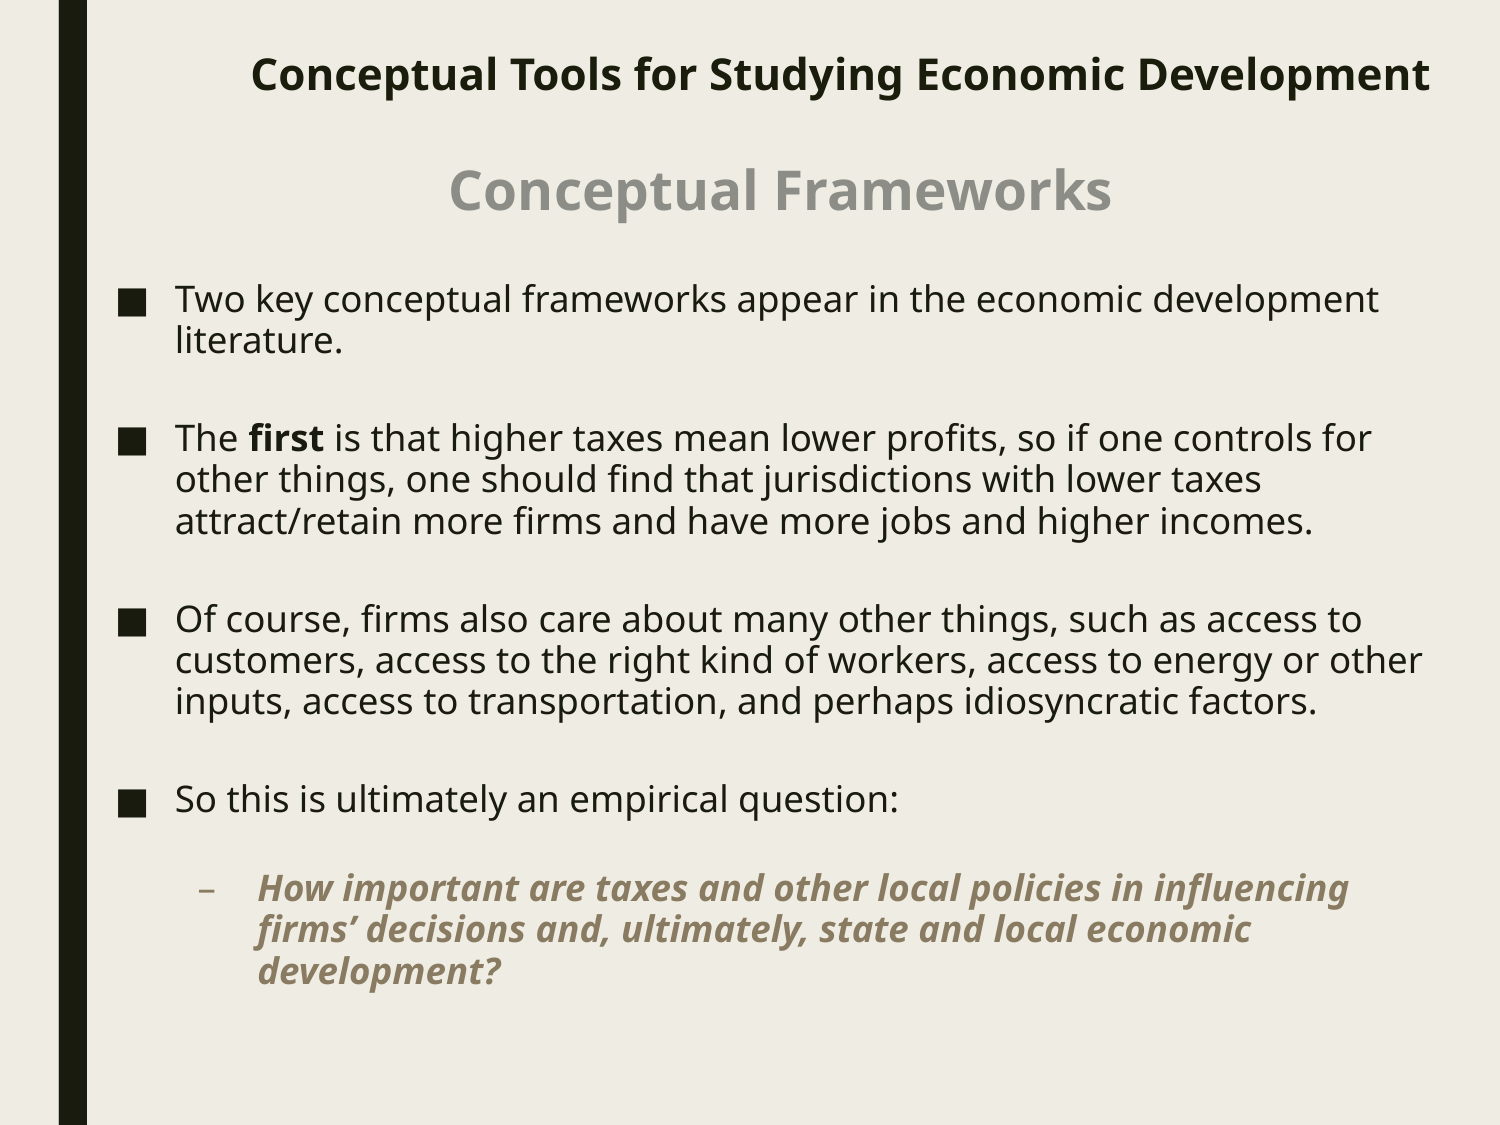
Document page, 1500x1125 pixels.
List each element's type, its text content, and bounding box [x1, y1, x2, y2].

list Conceptual Frameworks Two key conceptual frameworks appear in the economic development literature. The first is that higher taxes mean lower profits, so if one controls for other things, one should find that jurisdictions with lower taxes attract/retain more firms and have more jobs and higher incomes. Of course, firms also care about many other things, such as access to customers, access to the right kind of workers, access to energy or other inputs, access to transportation, and perhaps idiosyncratic factors. So this is ultimately an empirical question: How important are taxes and other local policies in influencing firms’ decisions and, ultimately, state and local economic development? [99, 153, 1450, 1025]
text_box Conceptual Tools for Studying Economic Development [235, 45, 1466, 113]
